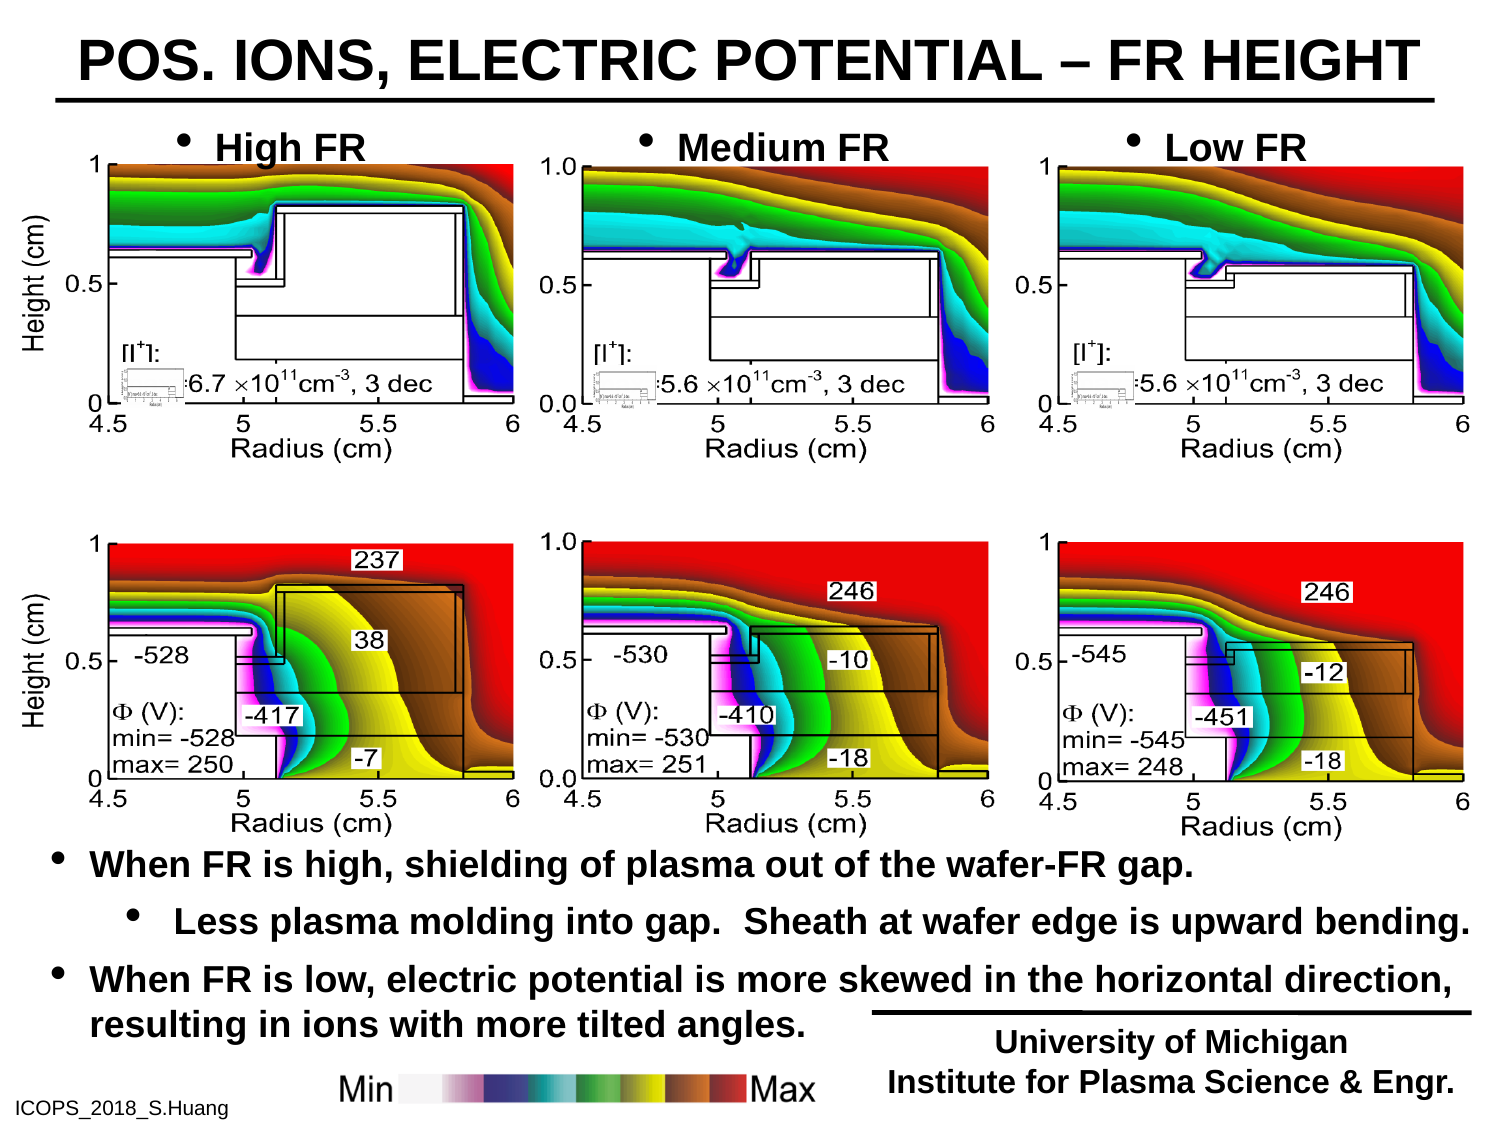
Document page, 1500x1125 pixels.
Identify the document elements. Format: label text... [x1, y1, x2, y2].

text_box When FR is high, shielding of plasma out of the wafer-FR gap. Less plasma molding into gap. Sheath at wafer edge is upward bending. When FR is low, electric potential is more skewed in the horizontal direction, resulting in ions with more tilted angles. [37, 832, 1500, 1052]
text_box POS. IONS, ELECTRIC POTENTIAL – FR HEIGHT [0, 14, 1500, 100]
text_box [862, 1012, 1482, 1109]
text_box ICOPS_2018_S.Huang [0, 1084, 256, 1125]
picture [0, 84, 1491, 862]
picture [324, 1070, 851, 1113]
